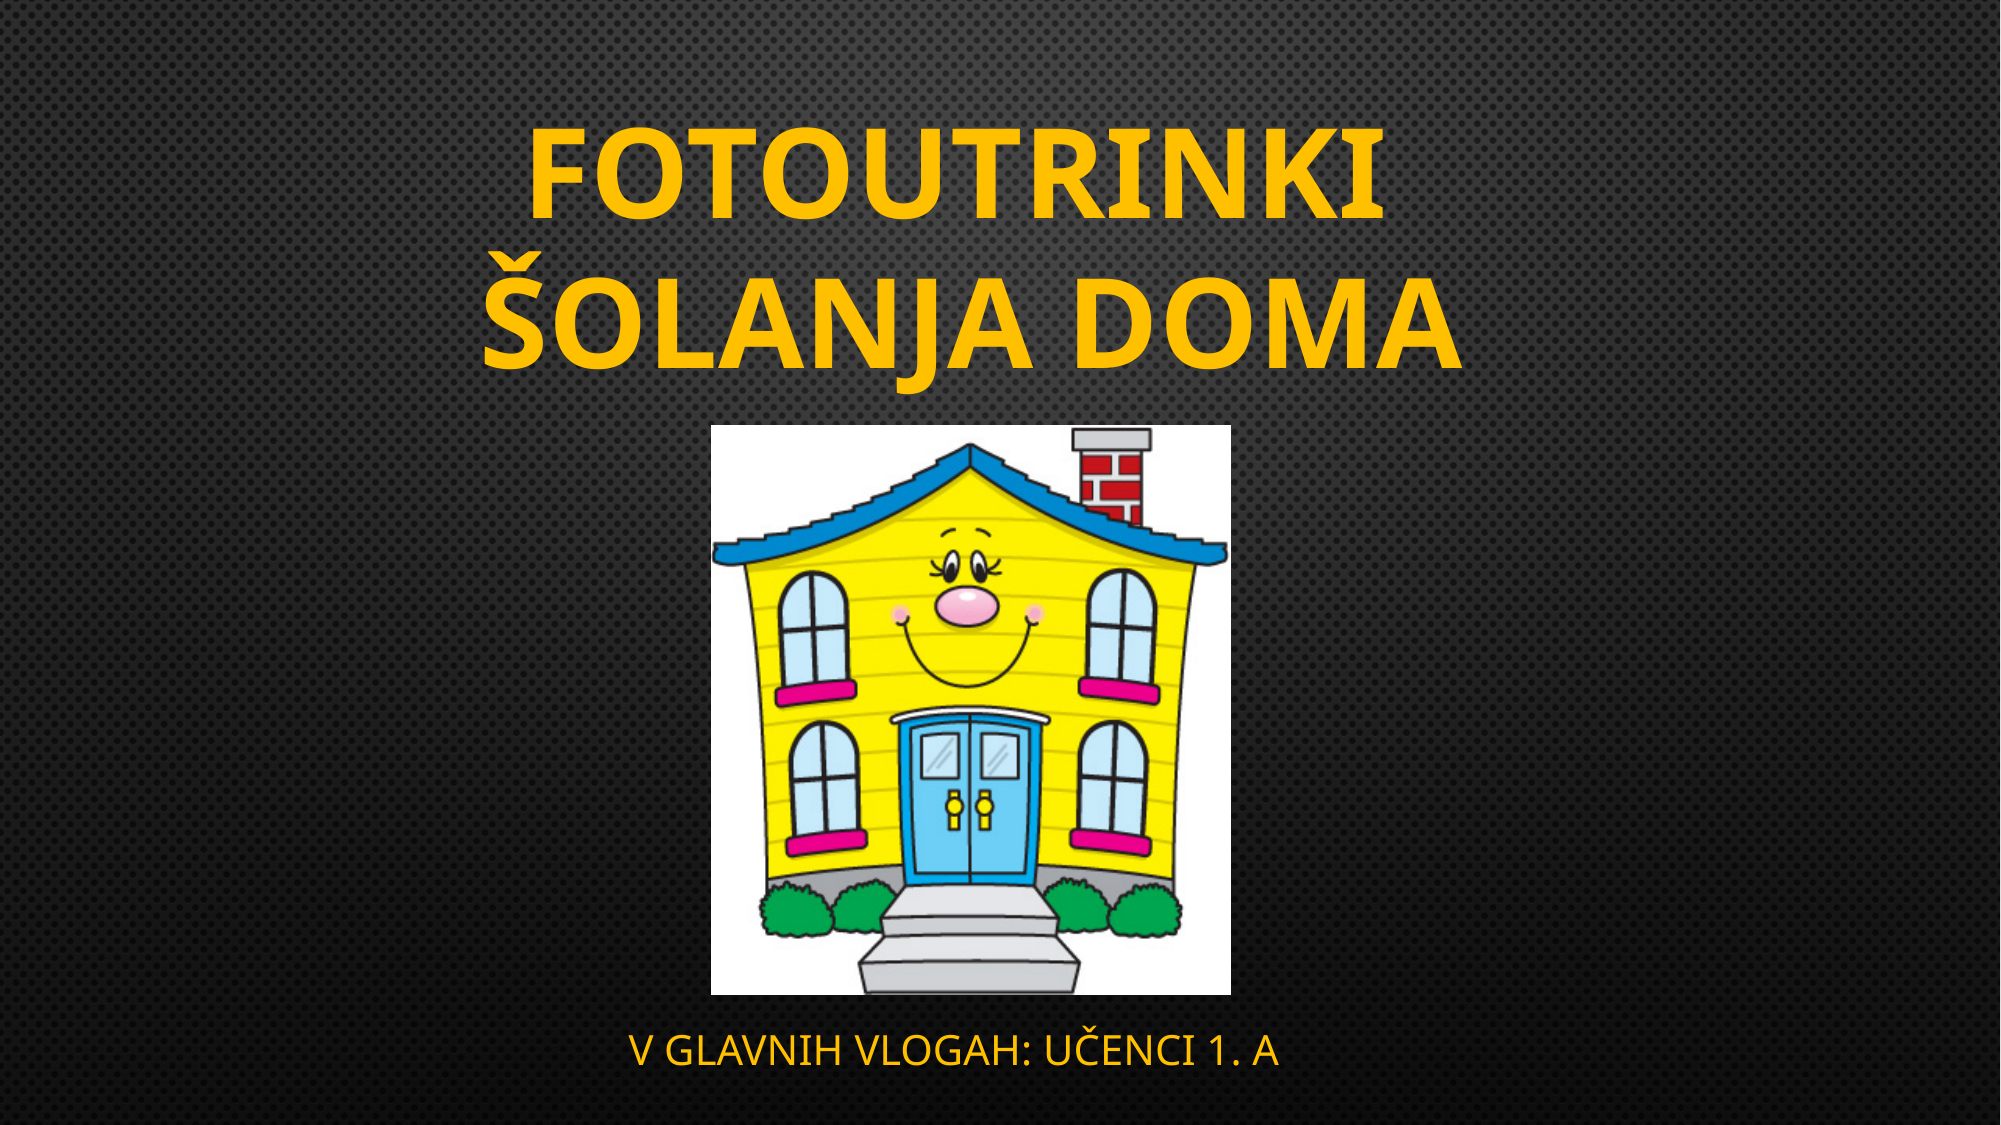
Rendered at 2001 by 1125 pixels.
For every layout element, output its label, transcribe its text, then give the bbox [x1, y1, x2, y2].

text_box FOTOUTRINKI ŠOLANJA DOMA [37, 85, 1906, 401]
picture [711, 425, 1231, 995]
list V GLAVNIH VLOGAH: UČENCI 1. A [613, 848, 2000, 1125]
